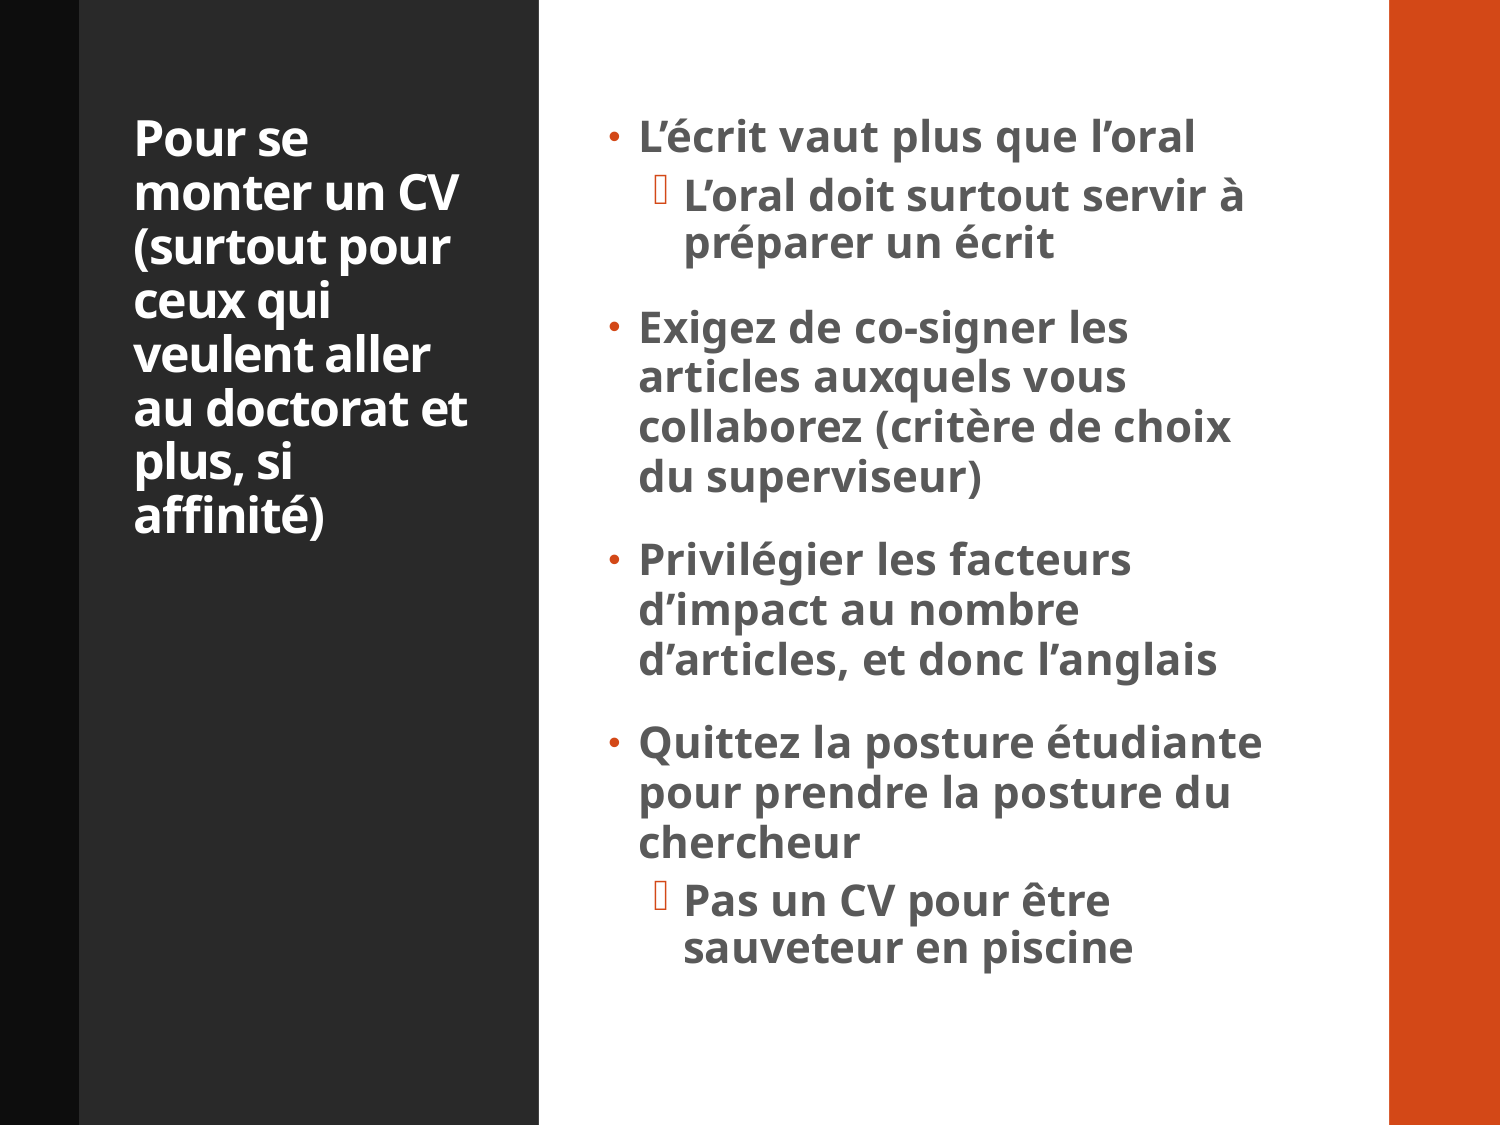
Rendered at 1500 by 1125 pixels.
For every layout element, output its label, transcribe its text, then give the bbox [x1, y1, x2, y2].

text_box [538, 0, 1390, 1125]
text_box [78, 0, 538, 1125]
title Pour se monter un CV (surtout pour ceux qui veulent aller au doctorat et plus, si affinité) [118, 105, 500, 1013]
list L’écrit vaut plus que l’oral L’oral doit surtout servir à préparer un écrit Exigez de co-signer les articles auxquels vous collaborez (critère de choix du superviseur) Privilégier les facteurs d’impact au nombre d’articles, et donc l’anglais Quittez la posture étudiante pour prendre la posture du chercheur Pas un CV pour être sauveteur en piscine [593, 105, 1311, 1020]
text_box [0, 0, 78, 1125]
